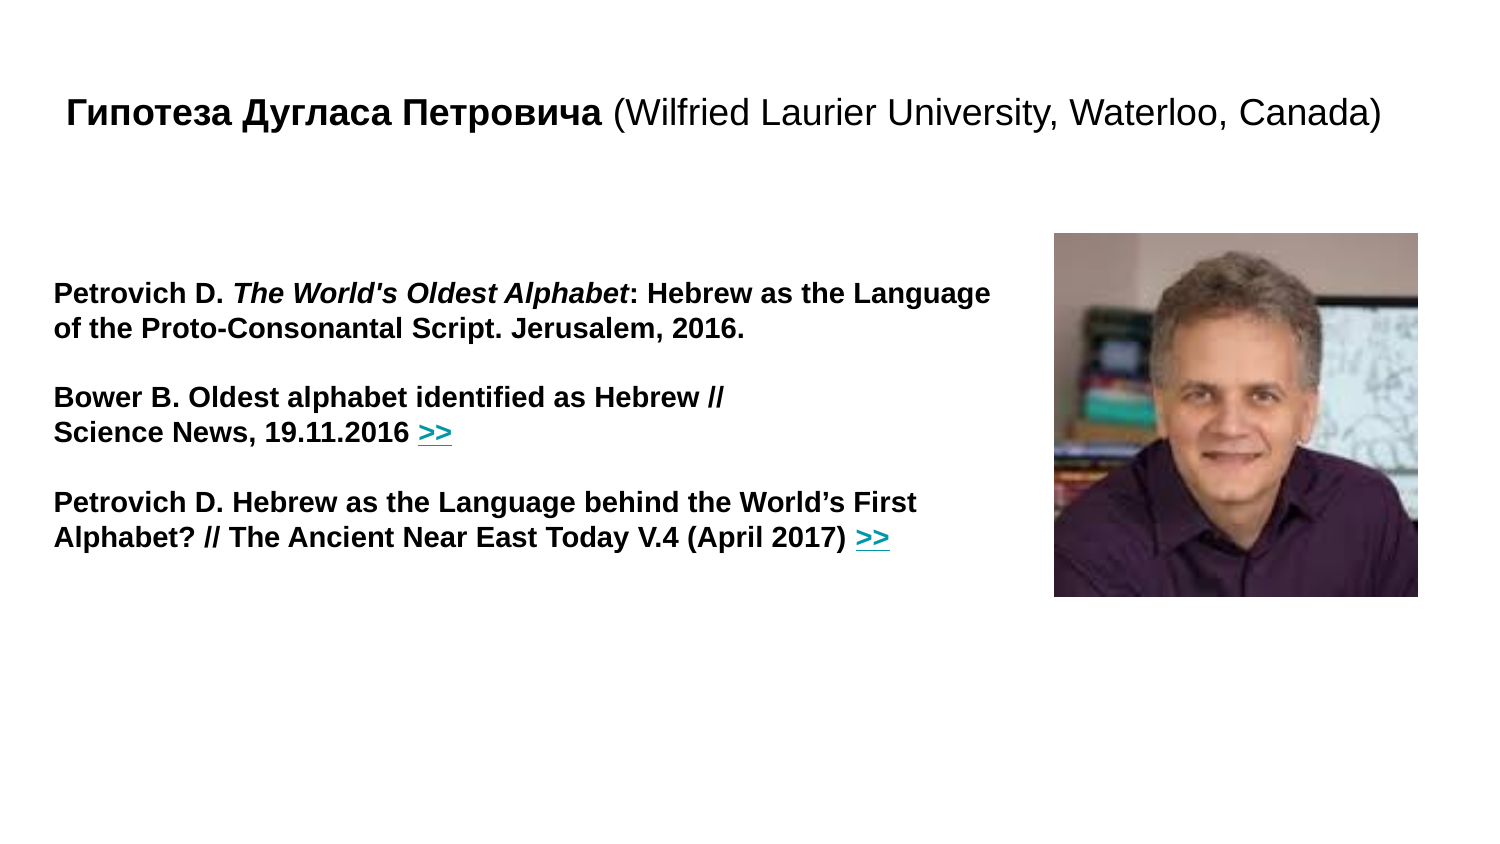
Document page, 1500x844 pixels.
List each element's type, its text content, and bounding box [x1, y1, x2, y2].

picture [1054, 233, 1418, 597]
list Petrovich D. The World's Oldest Alphabet: Hebrew as the Language of the Proto-Consonantal Script. Jerusalem, 2016. Bower B. Oldest alphabet identified as Hebrew // Science News, 19.11.2016 >> Petrovich D. Hebrew as the Language behind the World’s First Alphabet? // The Ancient Near East Today V.4 (April 2017) >> [38, 189, 1437, 750]
title Гипотеза Дугласа Петровича (Wilfried Laurier University, Waterloo, Canada) [51, 72, 1449, 167]
